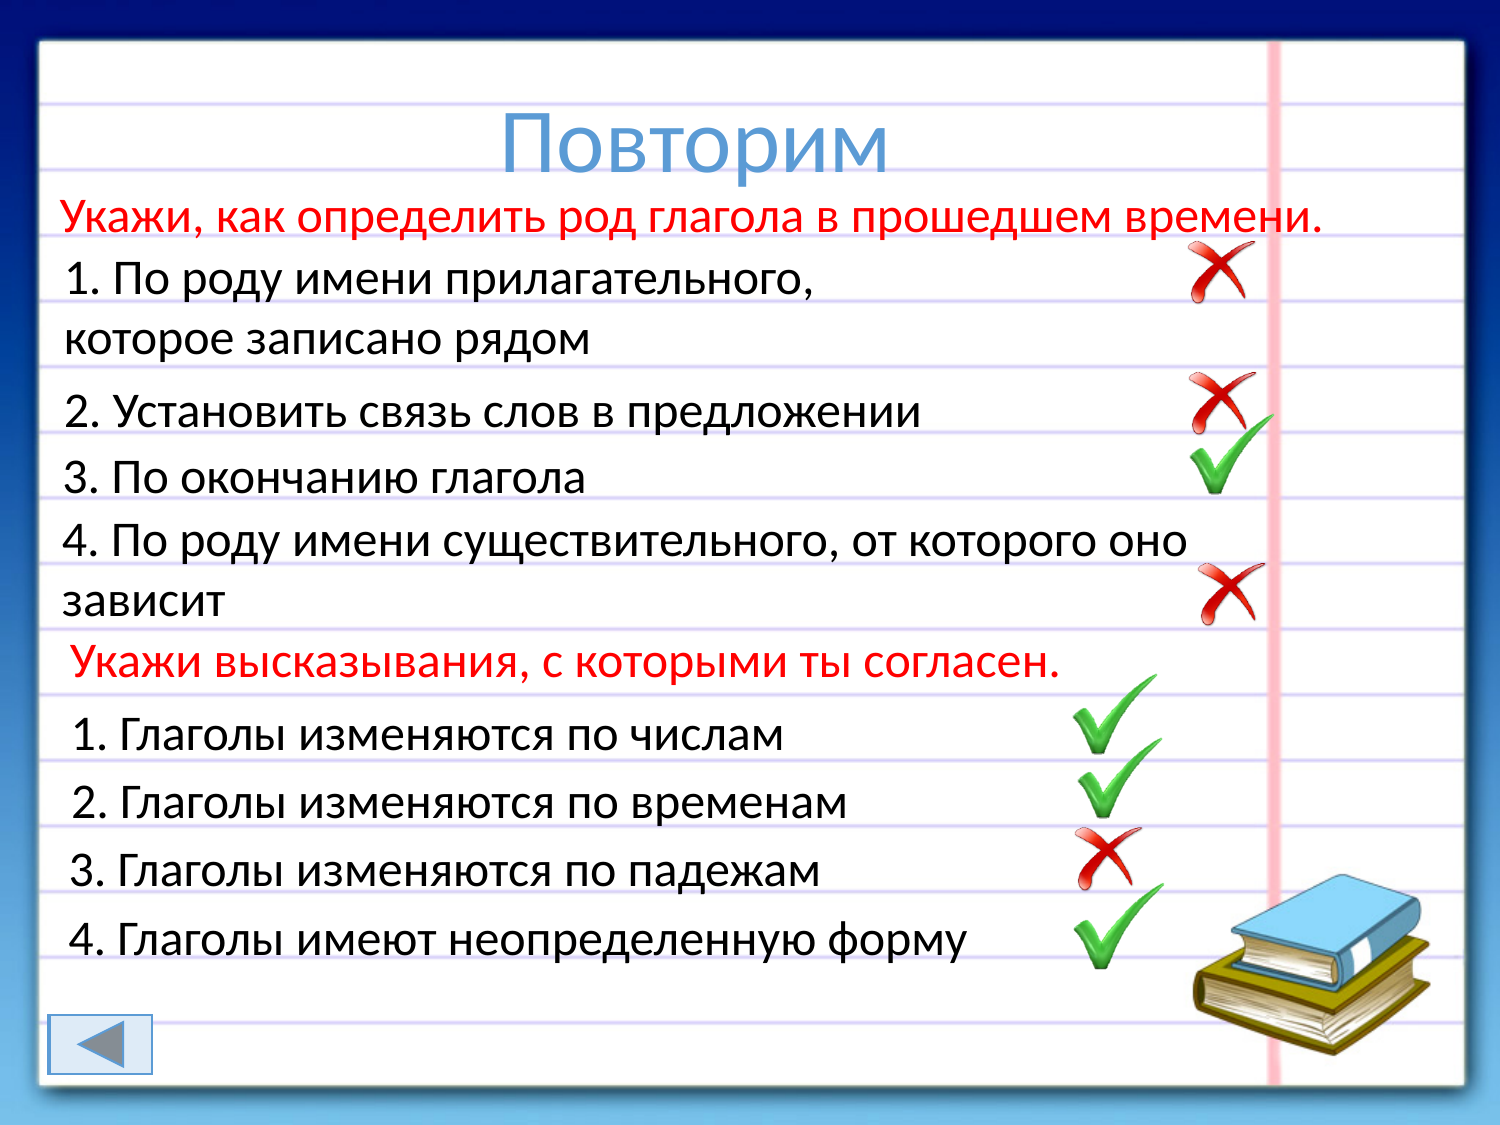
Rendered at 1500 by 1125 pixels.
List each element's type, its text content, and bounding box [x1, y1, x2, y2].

text_box 2. Глаголы изменяются по временам [56, 760, 864, 836]
text_box Укажи высказывания, с которыми ты согласен. [55, 635, 1077, 696]
text_box 3. Глаголы изменяются по падежам [53, 829, 837, 898]
text_box 2. Установить связь слов в предложении [48, 370, 938, 445]
text_box 1. По роду имени прилагательного, которое записано рядом [48, 237, 841, 370]
text_box 4. Глаголы имеют неопределенную форму [53, 898, 983, 973]
text_box [49, 1014, 153, 1075]
text_box 1. Глаголы изменяются по числам [55, 693, 801, 768]
text_box Укажи, как определить род глагола в прошедшем времени. [44, 174, 1340, 250]
text_box 4. По роду имени существительного, от которого оно зависит [47, 499, 1215, 635]
picture [0, 0, 1500, 1125]
text_box Повторим [484, 73, 908, 174]
text_box 3. По окончанию глагола [47, 436, 602, 499]
